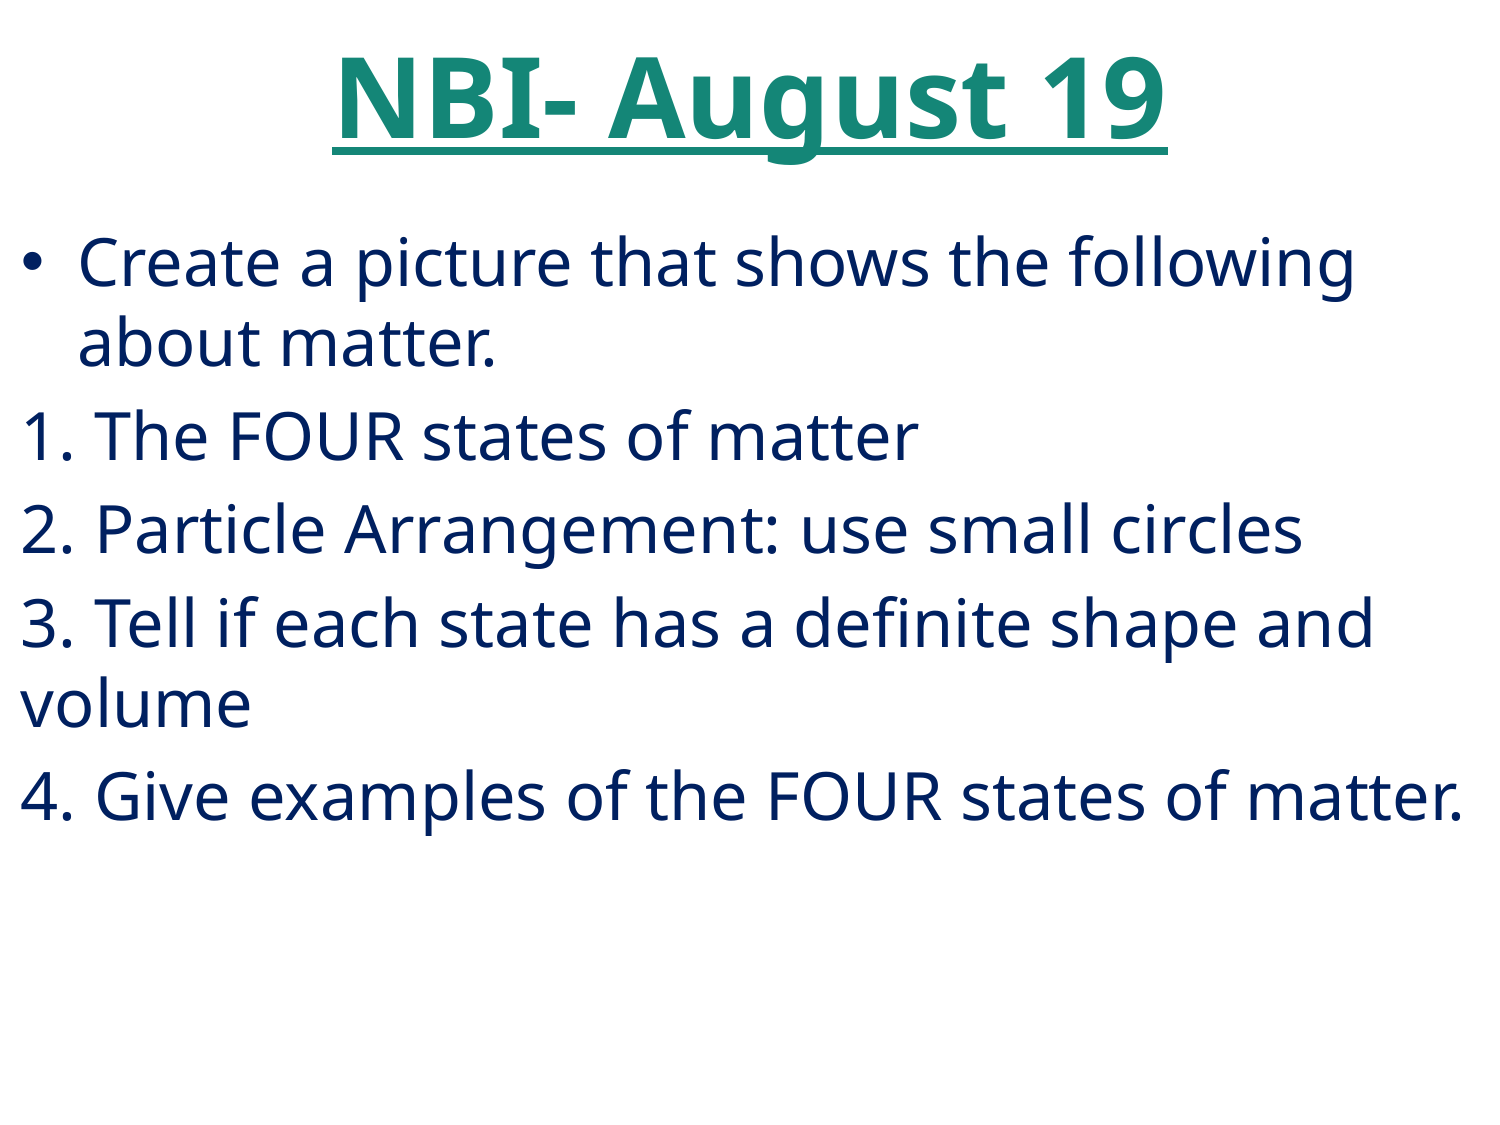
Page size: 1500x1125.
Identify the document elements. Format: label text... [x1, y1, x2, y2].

list Create a picture that shows the following about matter. 1. The FOUR states of matter 2. Particle Arrangement: use small circles 3. Tell if each state has a definite shape and volume 4. Give examples of the FOUR states of matter. [5, 212, 1500, 1125]
title NBI- August 19 [0, 0, 1500, 188]
